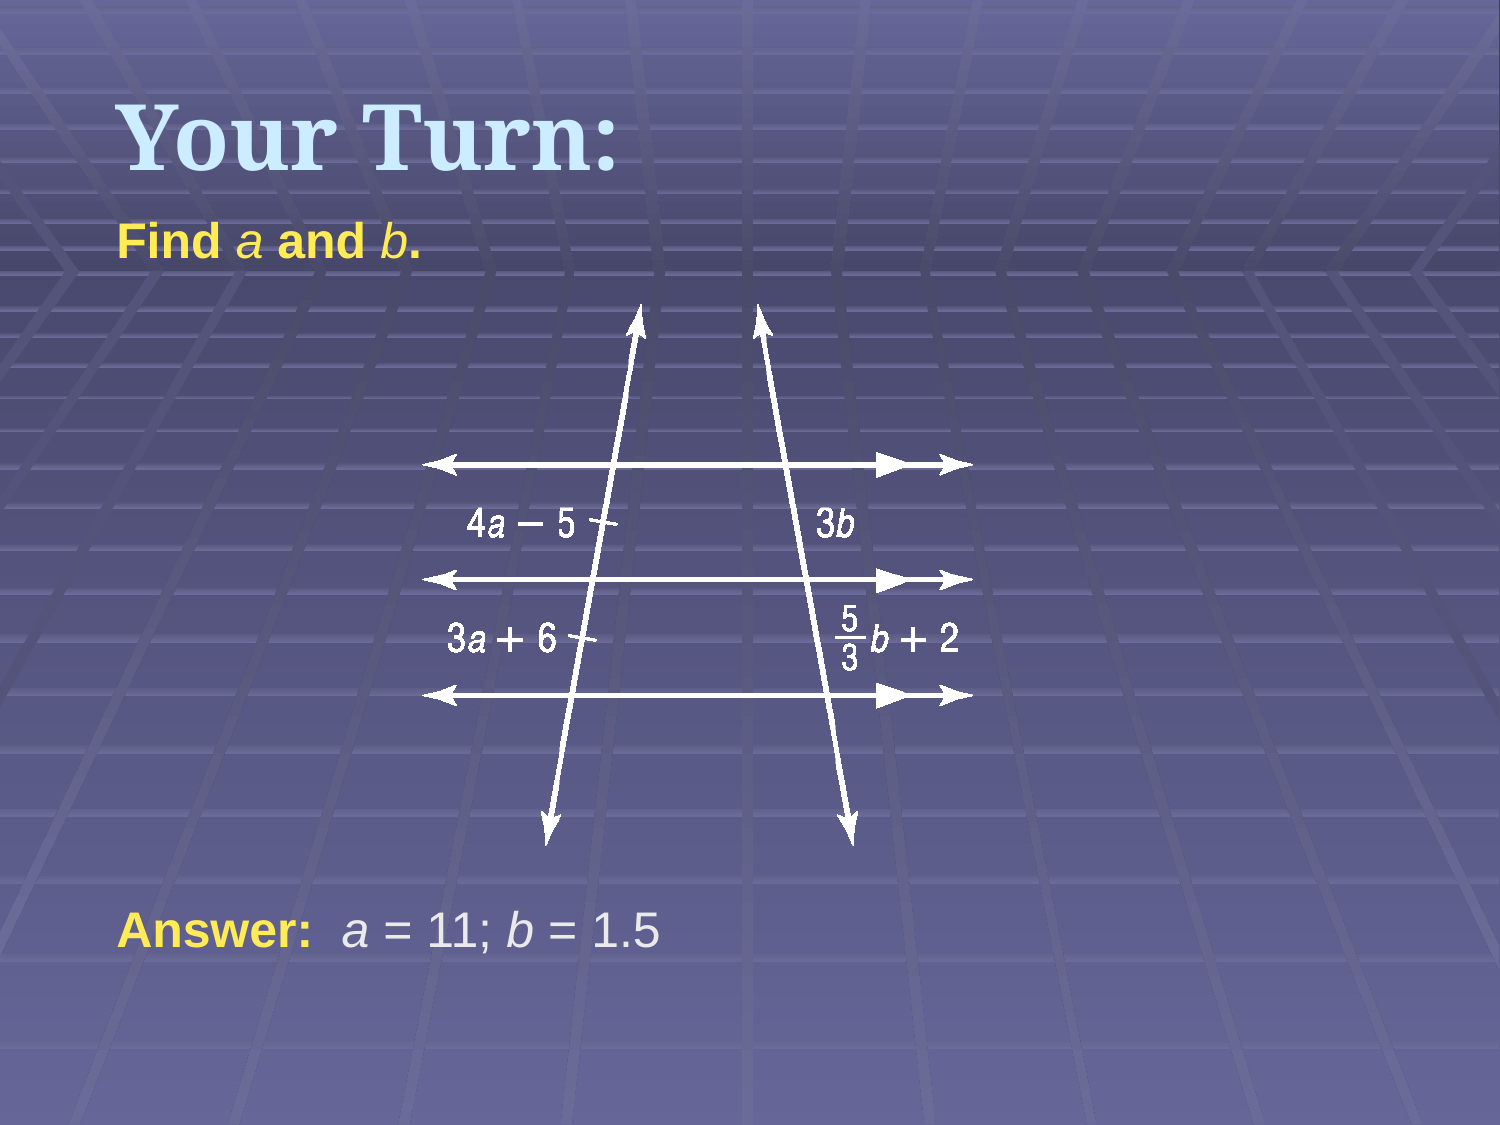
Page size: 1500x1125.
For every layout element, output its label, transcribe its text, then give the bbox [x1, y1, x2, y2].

picture [422, 304, 973, 847]
text_box Find a and b. [101, 207, 1456, 286]
text_box Your Turn: [100, 71, 713, 196]
text_box Answer: a = 11; b = 1.5 [101, 896, 1431, 966]
